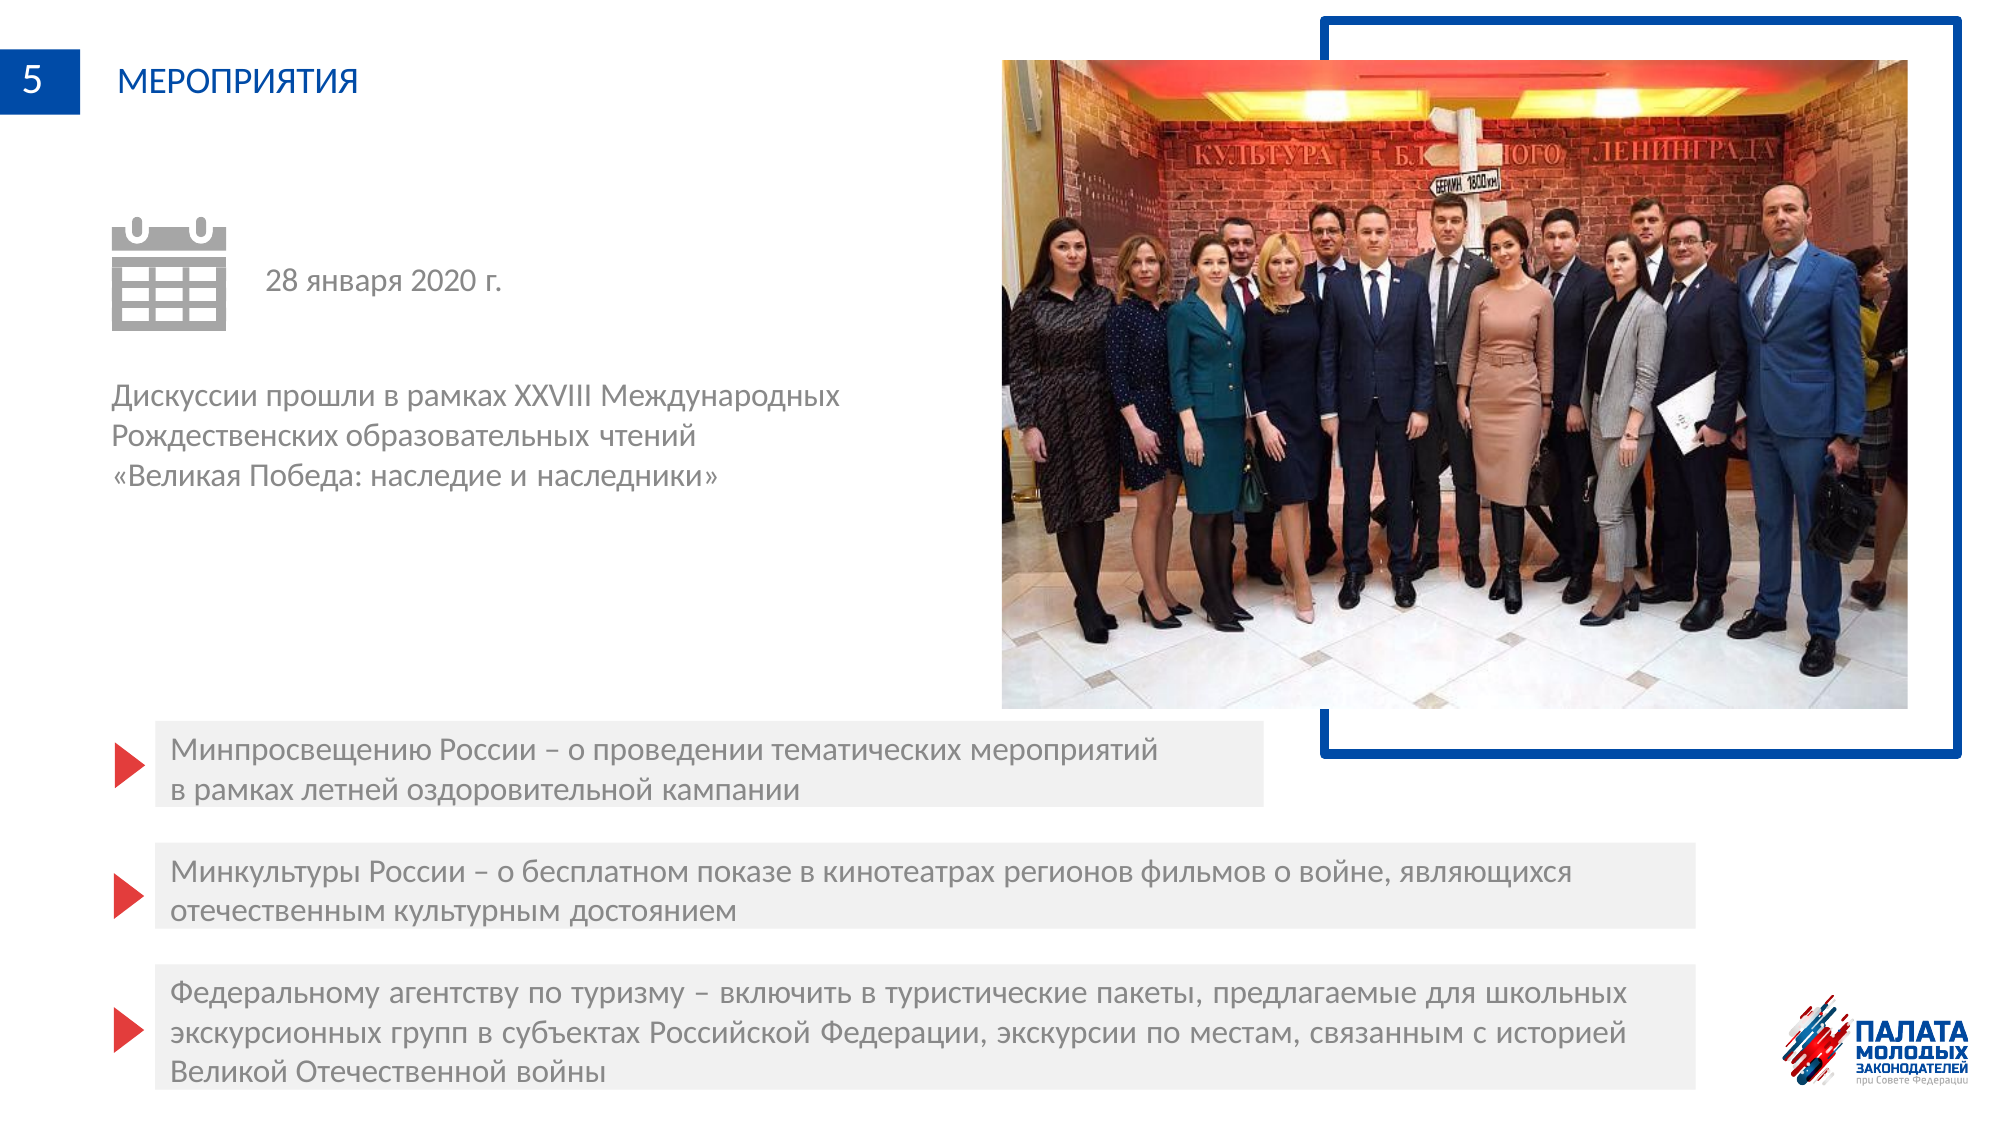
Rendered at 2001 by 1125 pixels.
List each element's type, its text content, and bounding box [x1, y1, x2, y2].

text_box [196, 216, 207, 238]
text_box [111, 227, 227, 251]
text_box [1001, 60, 1908, 709]
text_box [0, 49, 81, 115]
text_box [113, 873, 145, 919]
text_box [113, 1007, 145, 1053]
text_box [114, 742, 146, 789]
text_box Минкультуры России – о бесплатном показе в кинотеатрах регионов фильмов о войне, являющихся отечественным культурным достоянием [155, 842, 1696, 929]
text_box Минпросвещению России – о проведении тематических мероприятий в рамках летней оздоровительной кампании [155, 720, 1264, 807]
text_box [1782, 995, 1969, 1086]
title 5 МЕРОПРИЯТИЯ [19, 59, 362, 248]
text_box [132, 216, 143, 238]
text_box [1324, 20, 1958, 754]
text_box 28 января 2020 г. Дискуссии прошли в рамках XXVIII Международных Рождественских образовательных чтений «Великая Победа: наследие и наследники» [109, 256, 883, 589]
text_box Федеральному агентству по туризму – включить в туристические пакеты, предлагаемые для школьных экскурсионных групп в субъектах Российской Федерации, экскурсии по местам, связанным с историей Великой Отечественной войны [155, 964, 1696, 1090]
